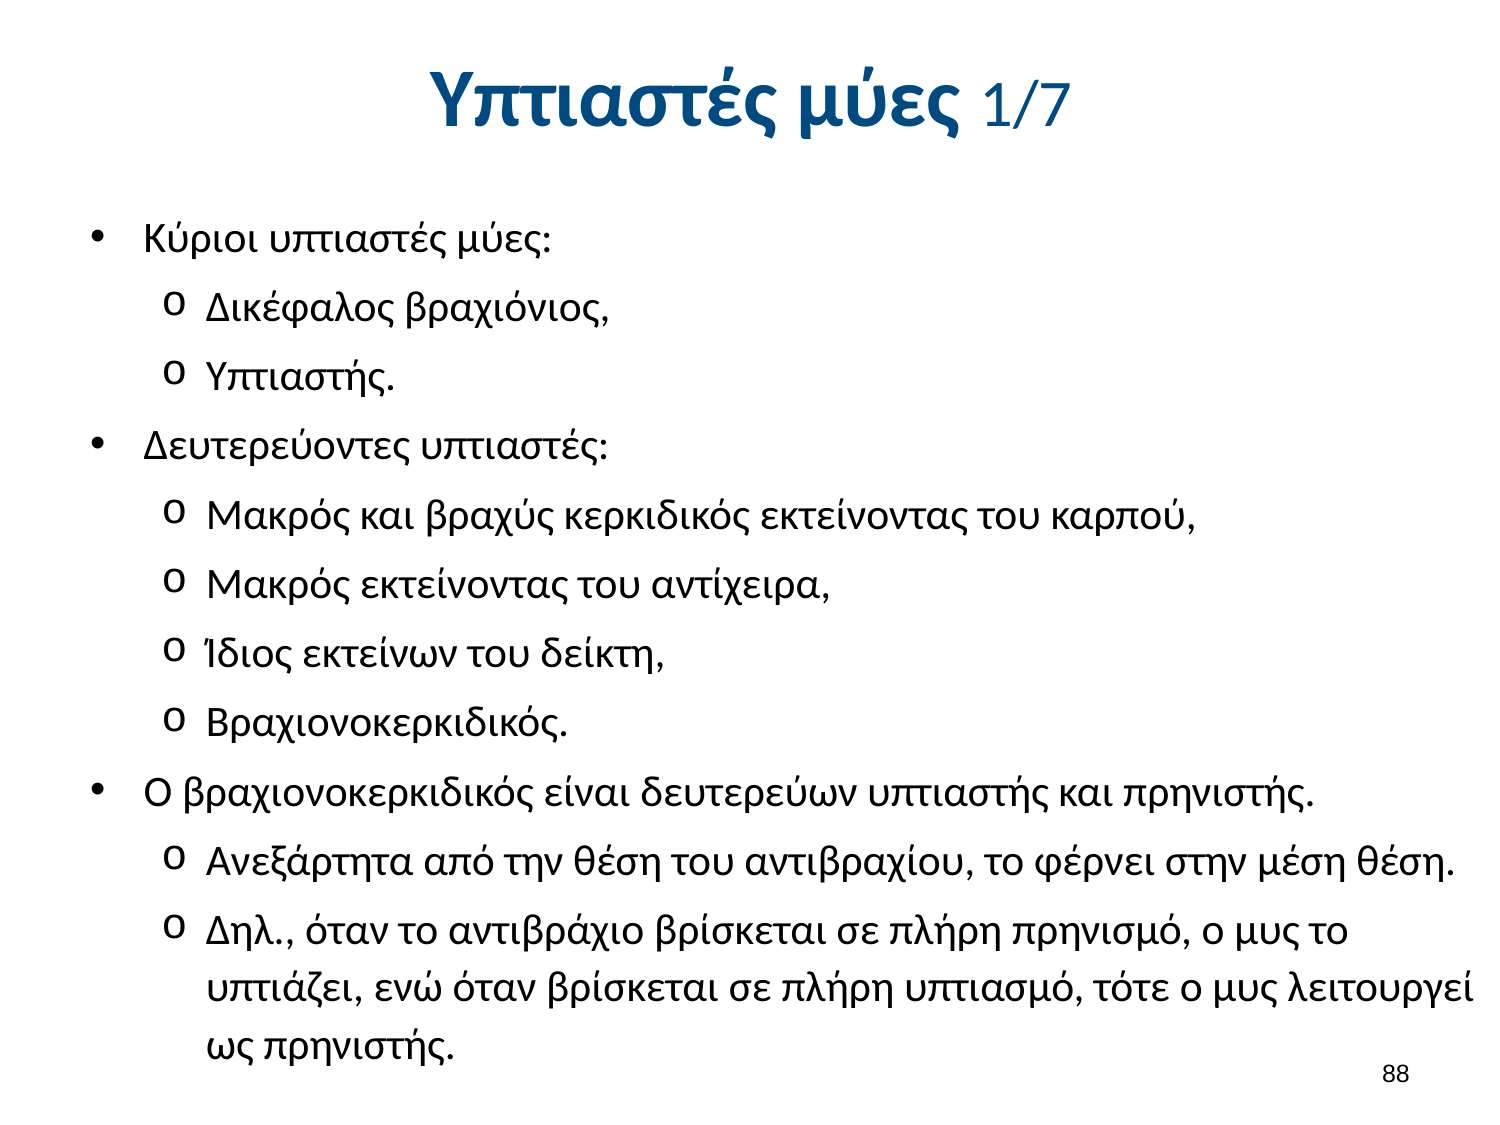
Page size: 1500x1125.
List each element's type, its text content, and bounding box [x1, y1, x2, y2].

title Υπτιαστές μύες 1/7 [76, 19, 1427, 169]
slide_number 87 [1074, 1042, 1425, 1103]
list Κύριοι υπτιαστές μύες: Δικέφαλος βραχιόνιος, Υπτιαστής. Δευτερεύοντες υπτιαστές: Μακρός και βραχύς κερκιδικός εκτείνοντας του καρπού, Μακρός εκτείνοντας του αντίχειρα, Ίδιος εκτείνων του δείκτη, Βραχιονοκερκιδικός. Ο βραχιονοκερκιδικός είναι δευτερεύων υπτιαστής και πρηνιστής. Ανεξάρτητα από την θέση του αντιβραχίου, το φέρνει στην μέση θέση. Δηλ., όταν το αντιβράχιο βρίσκεται σε πλήρη πρηνισμό, ο μυς το υπτιάζει, ενώ όταν βρίσκεται σε πλήρη υπτιασμό, τότε ο μυς λειτουργεί ως πρηνιστής. [75, 196, 1495, 1125]
